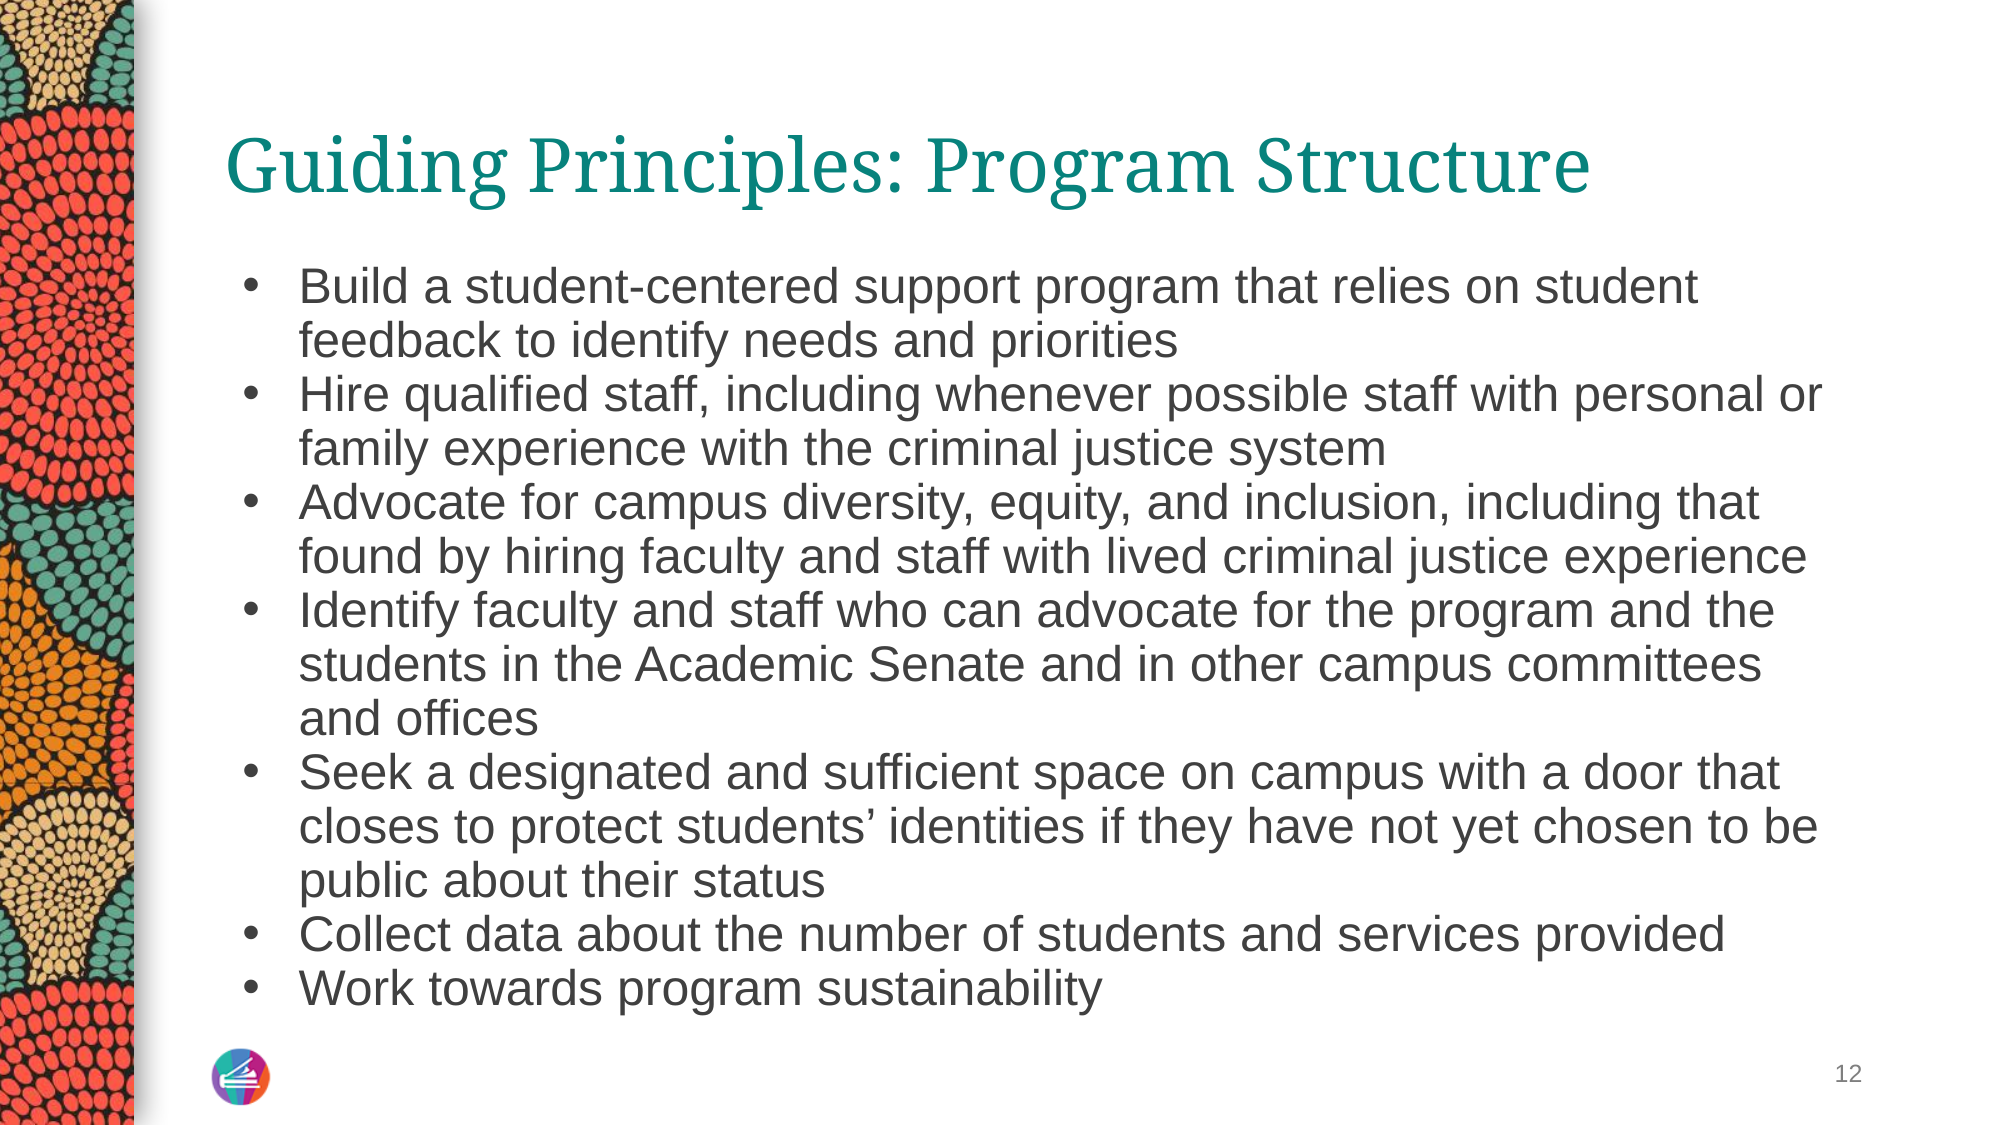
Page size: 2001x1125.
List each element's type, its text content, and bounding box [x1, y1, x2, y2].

list Build a student-centered support program that relies on student feedback to identify needs and priorities Hire qualified staff, including whenever possible staff with personal or family experience with the criminal justice system Advocate for campus diversity, equity, and inclusion, including that found by hiring faculty and staff with lived criminal justice experience Identify faculty and staff who can advocate for the program and the students in the Academic Senate and in other campus committees and offices Seek a designated and sufficient space on campus with a door that closes to protect students’ identities if they have not yet chosen to be public about their status Collect data about the number of students and services provided Work towards program sustainability [208, 252, 1859, 978]
picture [209, 1046, 272, 1108]
picture [0, 0, 134, 1125]
slide_number 12 [1712, 1042, 1863, 1103]
title Guiding Principles: Program Structure [209, 59, 1858, 252]
